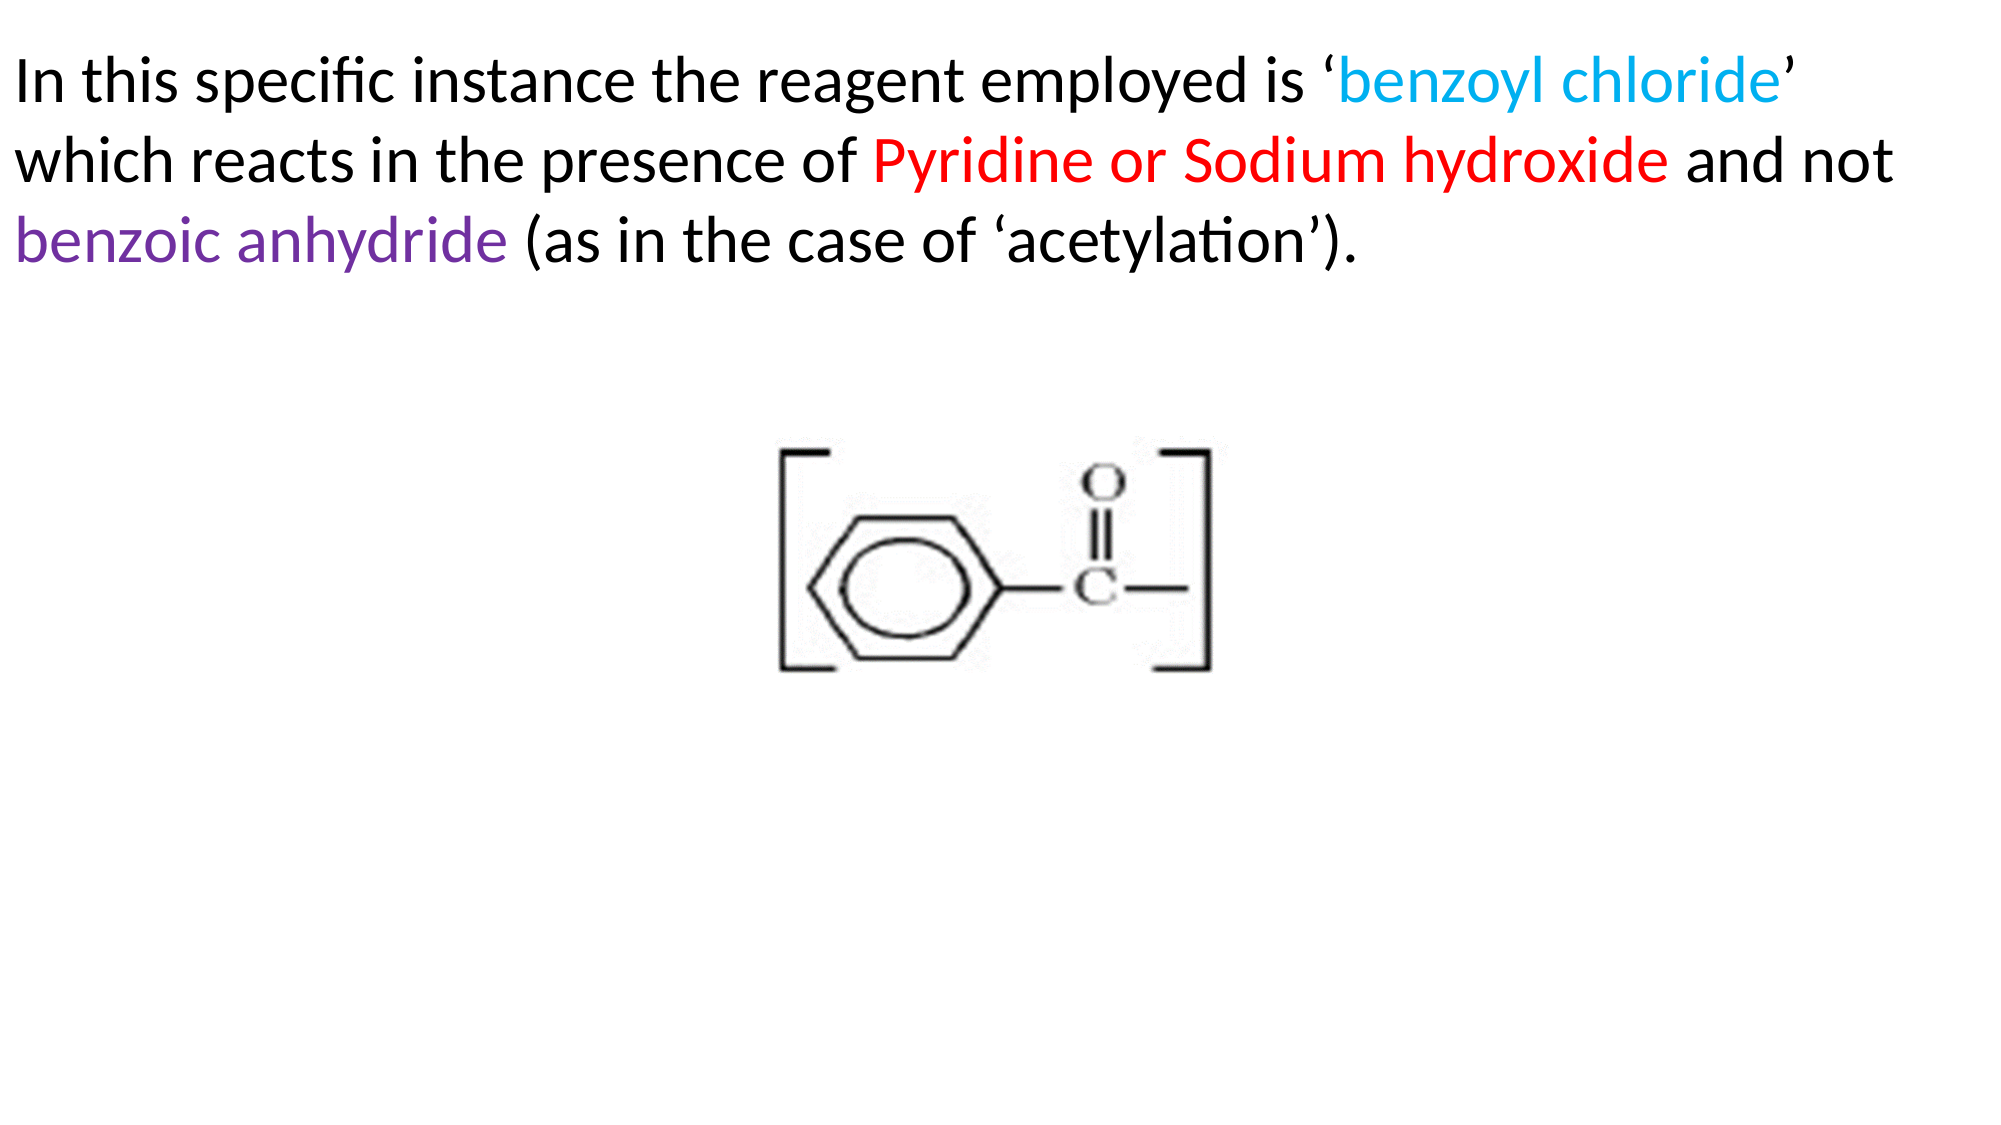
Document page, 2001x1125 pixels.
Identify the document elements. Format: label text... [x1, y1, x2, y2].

text_box In this specific instance the reagent employed is ‘benzoyl chloride’ which reacts in the presence of Pyridine or Sodium hydroxide and not benzoic anhydride (as in the case of ‘acetylation’). [0, 28, 1981, 443]
picture [771, 434, 1229, 690]
